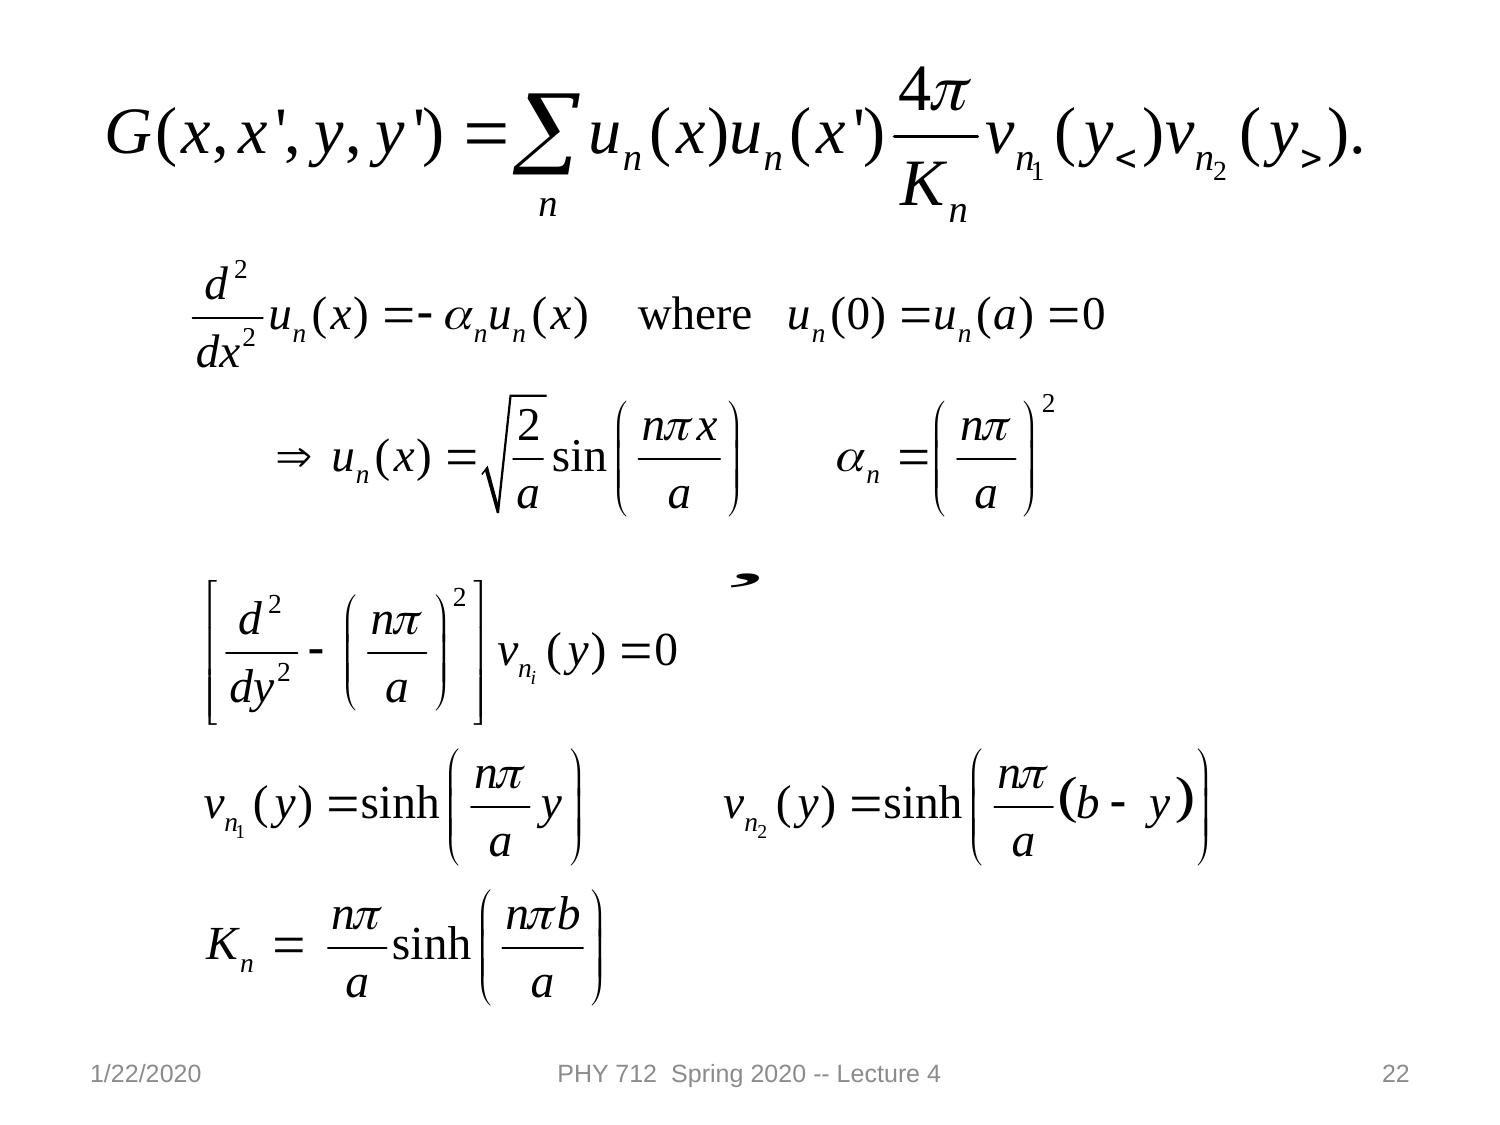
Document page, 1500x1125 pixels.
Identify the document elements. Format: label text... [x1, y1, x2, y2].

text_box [199, 573, 1238, 1015]
footer PHY 712 Spring 2020 -- Lecture 4 [512, 1042, 988, 1103]
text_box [187, 249, 1111, 526]
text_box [99, 49, 1370, 235]
slide_number 22 [1074, 1042, 1425, 1103]
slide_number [75, 1042, 425, 1103]
